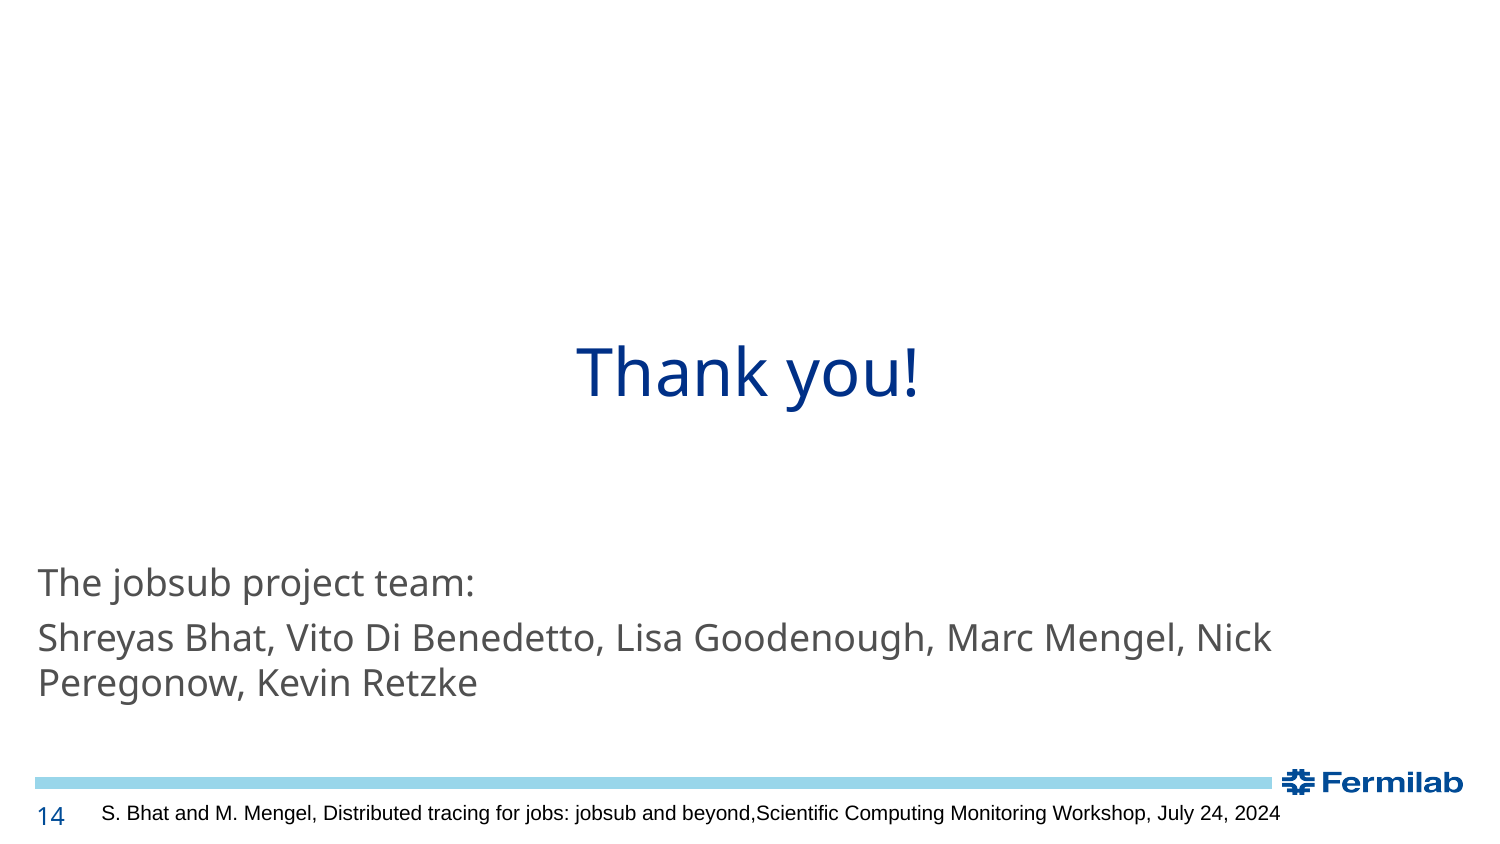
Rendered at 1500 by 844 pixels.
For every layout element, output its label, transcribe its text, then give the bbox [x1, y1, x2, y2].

list Thank you! The jobsub project team: Shreyas Bhat, Vito Di Benedetto, Lisa Goodenough, Marc Mengel, Nick Peregonow, Kevin Retzke [37, 119, 1461, 742]
slide_number ‹#› [36, 800, 105, 830]
picture [1282, 769, 1463, 795]
